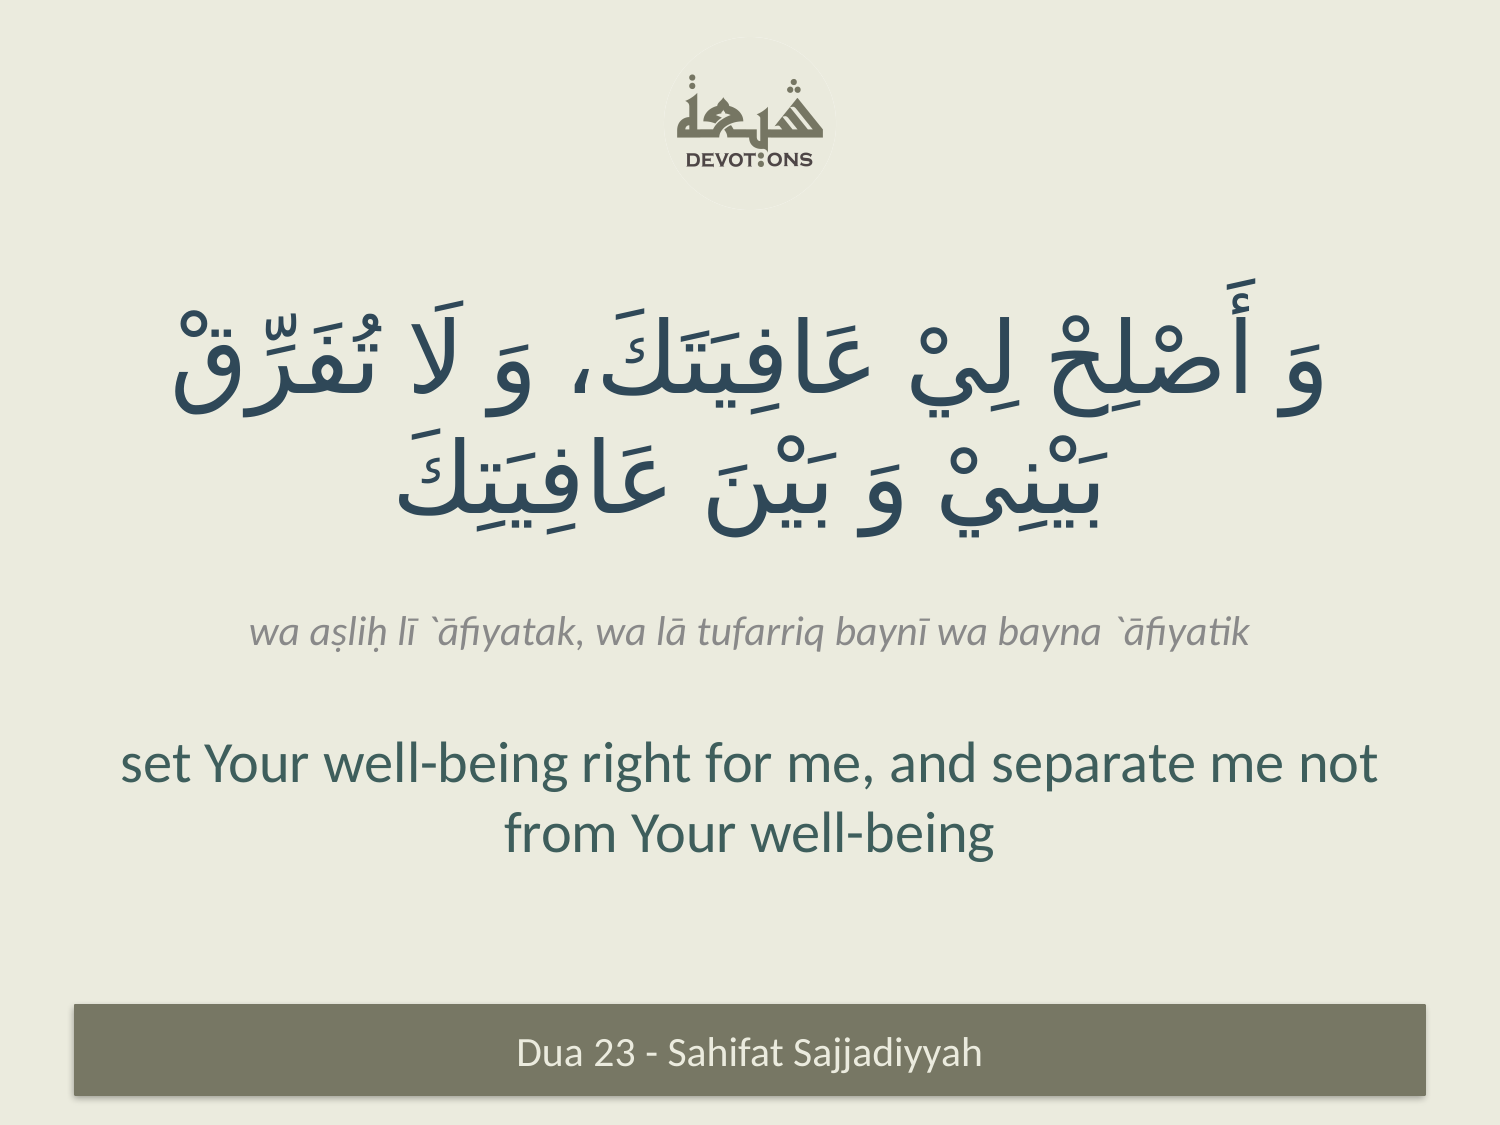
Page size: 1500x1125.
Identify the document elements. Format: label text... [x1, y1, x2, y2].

text_box وَ أَصْلِحْ لِيْ عَافِيَتَكَ، وَ لَا تُفَرِّقْ بَيْنِيْ وَ بَيْنَ عَافِيَتِكَ wa aṣliḥ lī `āfiyatak, wa lā tufarriq baynī wa bayna `āfiyatik set Your well-being right for me, and separate me not from Your well-being [74, 286, 1425, 871]
text_box Dua 23 - Sahifat Sajjadiyyah [501, 1017, 999, 1083]
picture [656, 29, 844, 218]
text_box [74, 1004, 1426, 1096]
